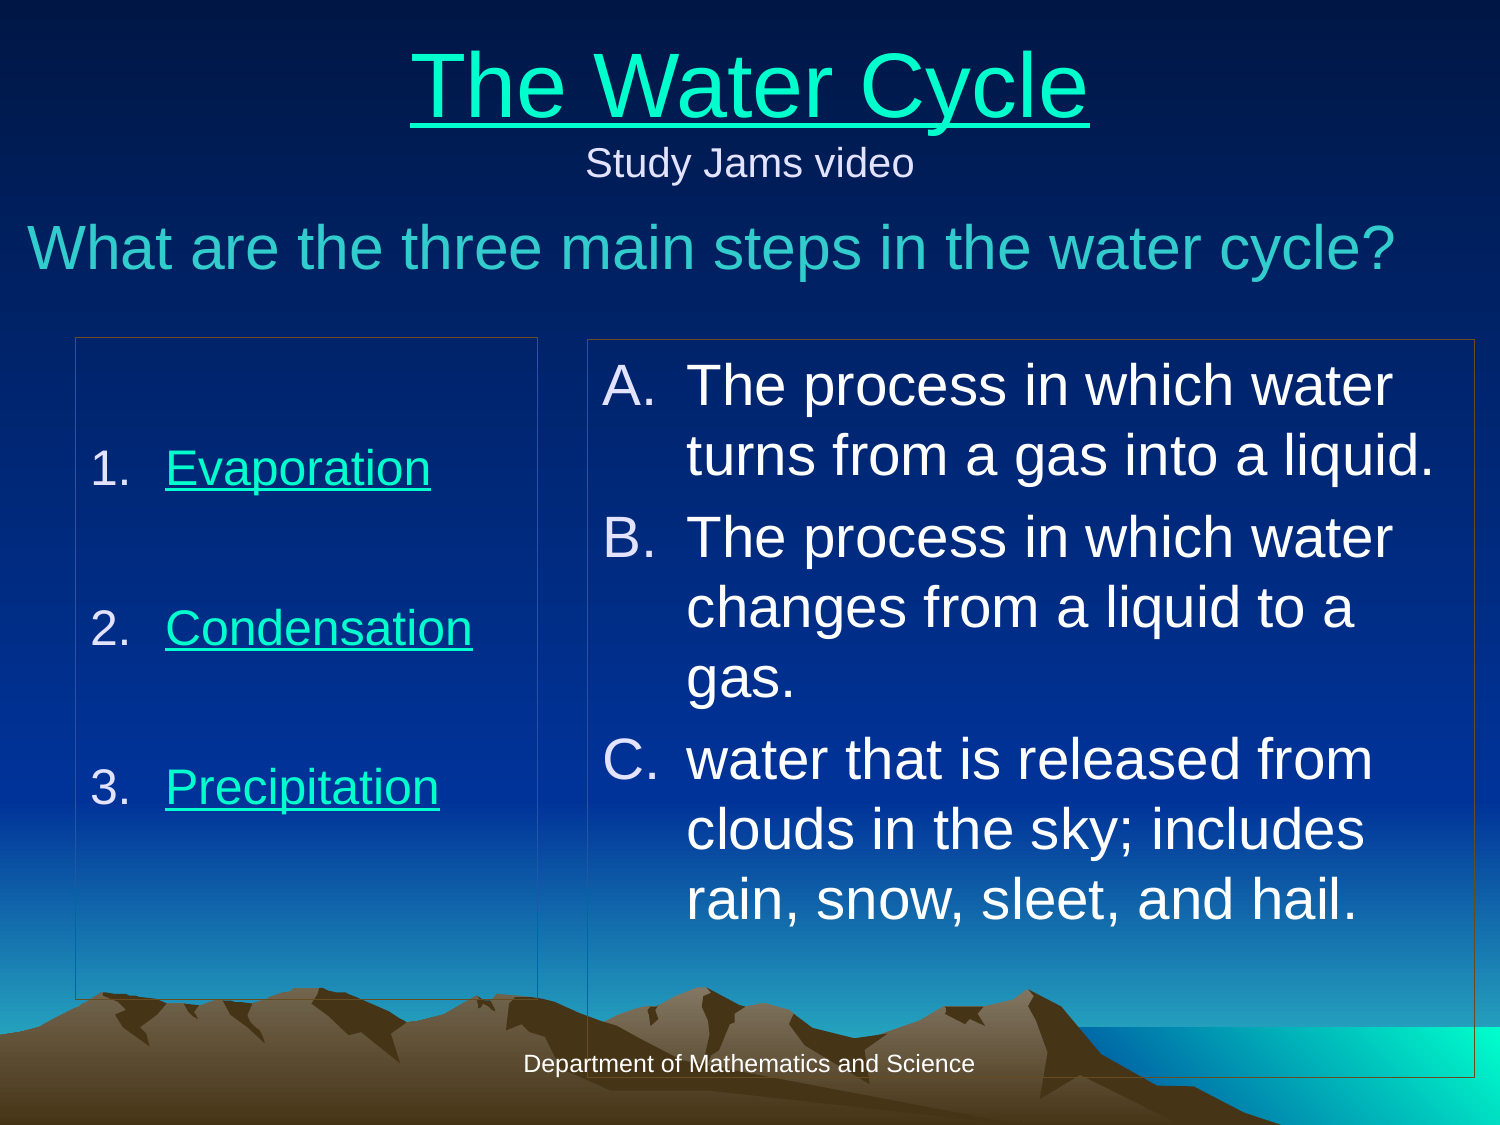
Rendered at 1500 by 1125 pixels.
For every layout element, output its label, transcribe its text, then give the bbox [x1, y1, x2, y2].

title The Water Cycle Study Jams video [75, 37, 1425, 175]
list The process in which water turns from a gas into a liquid. The process in which water changes from a liquid to a gas. water that is released from clouds in the sky; includes rain, snow, sleet, and hail. [587, 339, 1475, 1078]
footer Department of Mathematics and Science [437, 1010, 1063, 1085]
list Evaporation Condensation Precipitation [75, 337, 538, 1000]
text_box What are the three main steps in the water cycle? [12, 200, 1475, 290]
